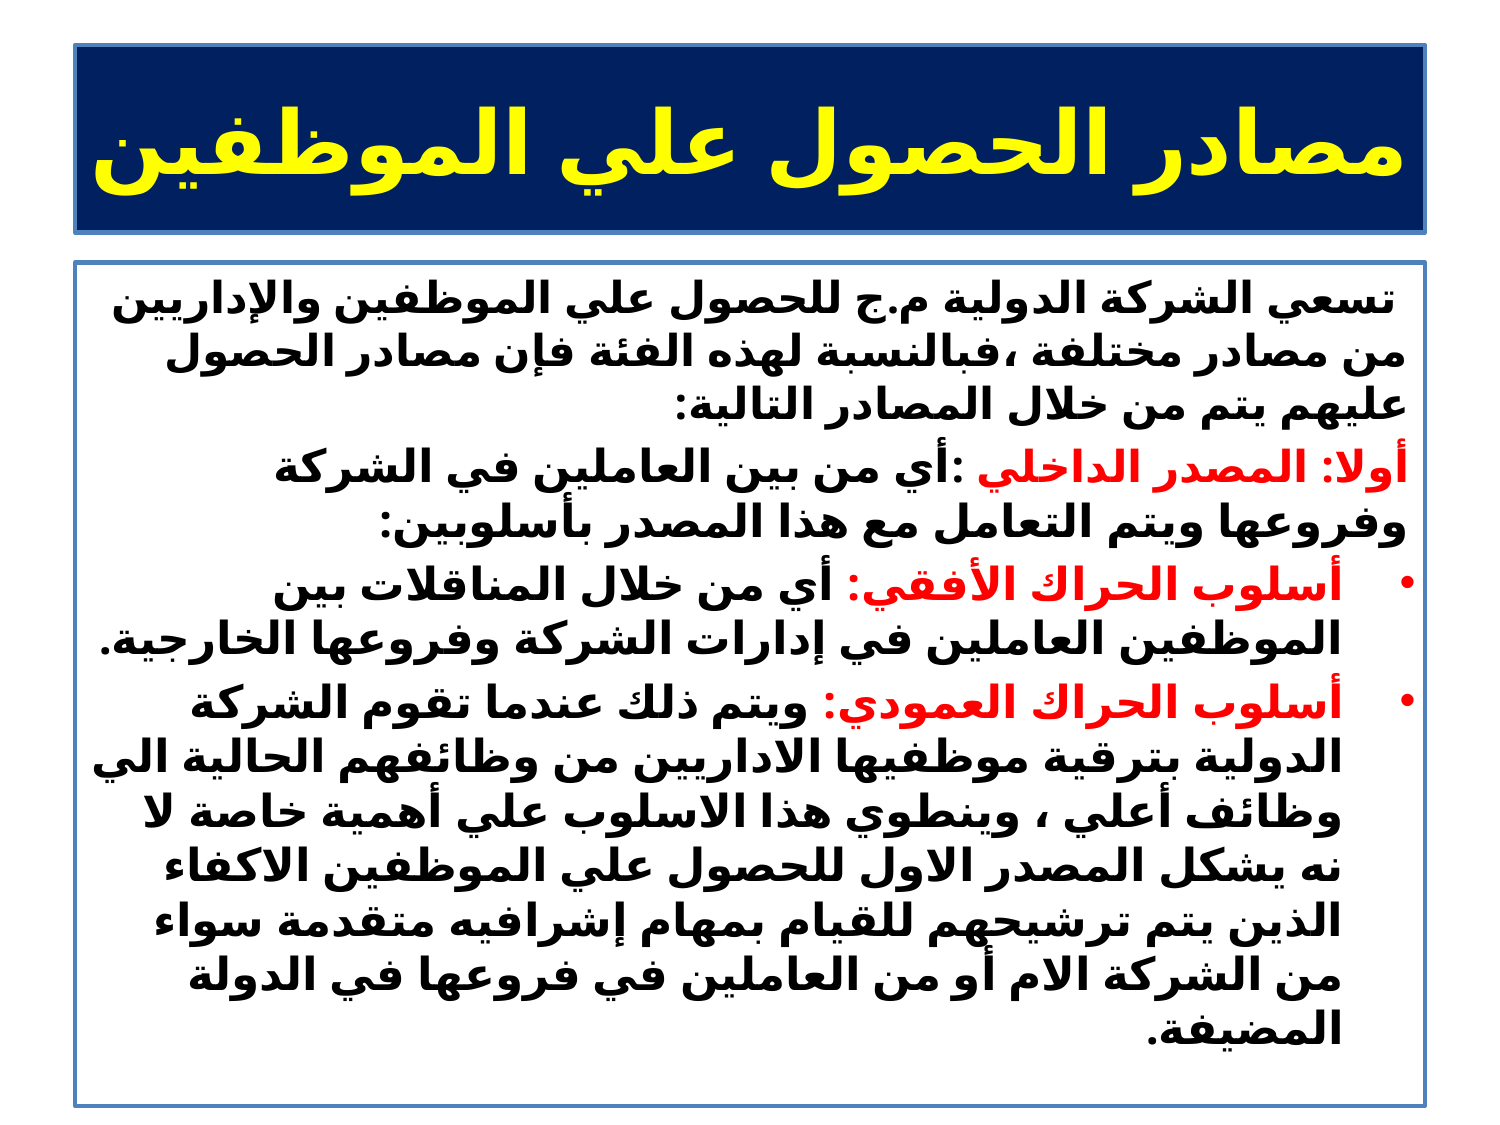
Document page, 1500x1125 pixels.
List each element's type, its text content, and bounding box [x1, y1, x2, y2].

title مصادر الحصول علي الموظفين [73, 43, 1427, 235]
list تسعي الشركة الدولية م.ج للحصول علي الموظفين والإداريين من مصادر مختلفة ،فبالنسبة لهذه الفئة فإن مصادر الحصول عليهم يتم من خلال المصادر التالية: أولا: المصدر الداخلي :أي من بين العاملين في الشركة وفروعها ويتم التعامل مع هذا المصدر بأسلوبين: أسلوب الحراك الأفقي: أي من خلال المناقلات بين الموظفين العاملين في إدارات الشركة وفروعها الخارجية. أسلوب الحراك العمودي: ويتم ذلك عندما تقوم الشركة الدولية بترقية موظفيها الاداريين من وظائفهم الحالية الي وظائف أعلي ، وينطوي هذا الاسلوب علي أهمية خاصة لا نه يشكل المصدر الاول للحصول علي الموظفين الاكفاء الذين يتم ترشيحهم للقيام بمهام إشرافيه متقدمة سواء من الشركة الام أو من العاملين في فروعها في الدولة المضيفة. [73, 260, 1427, 1108]
